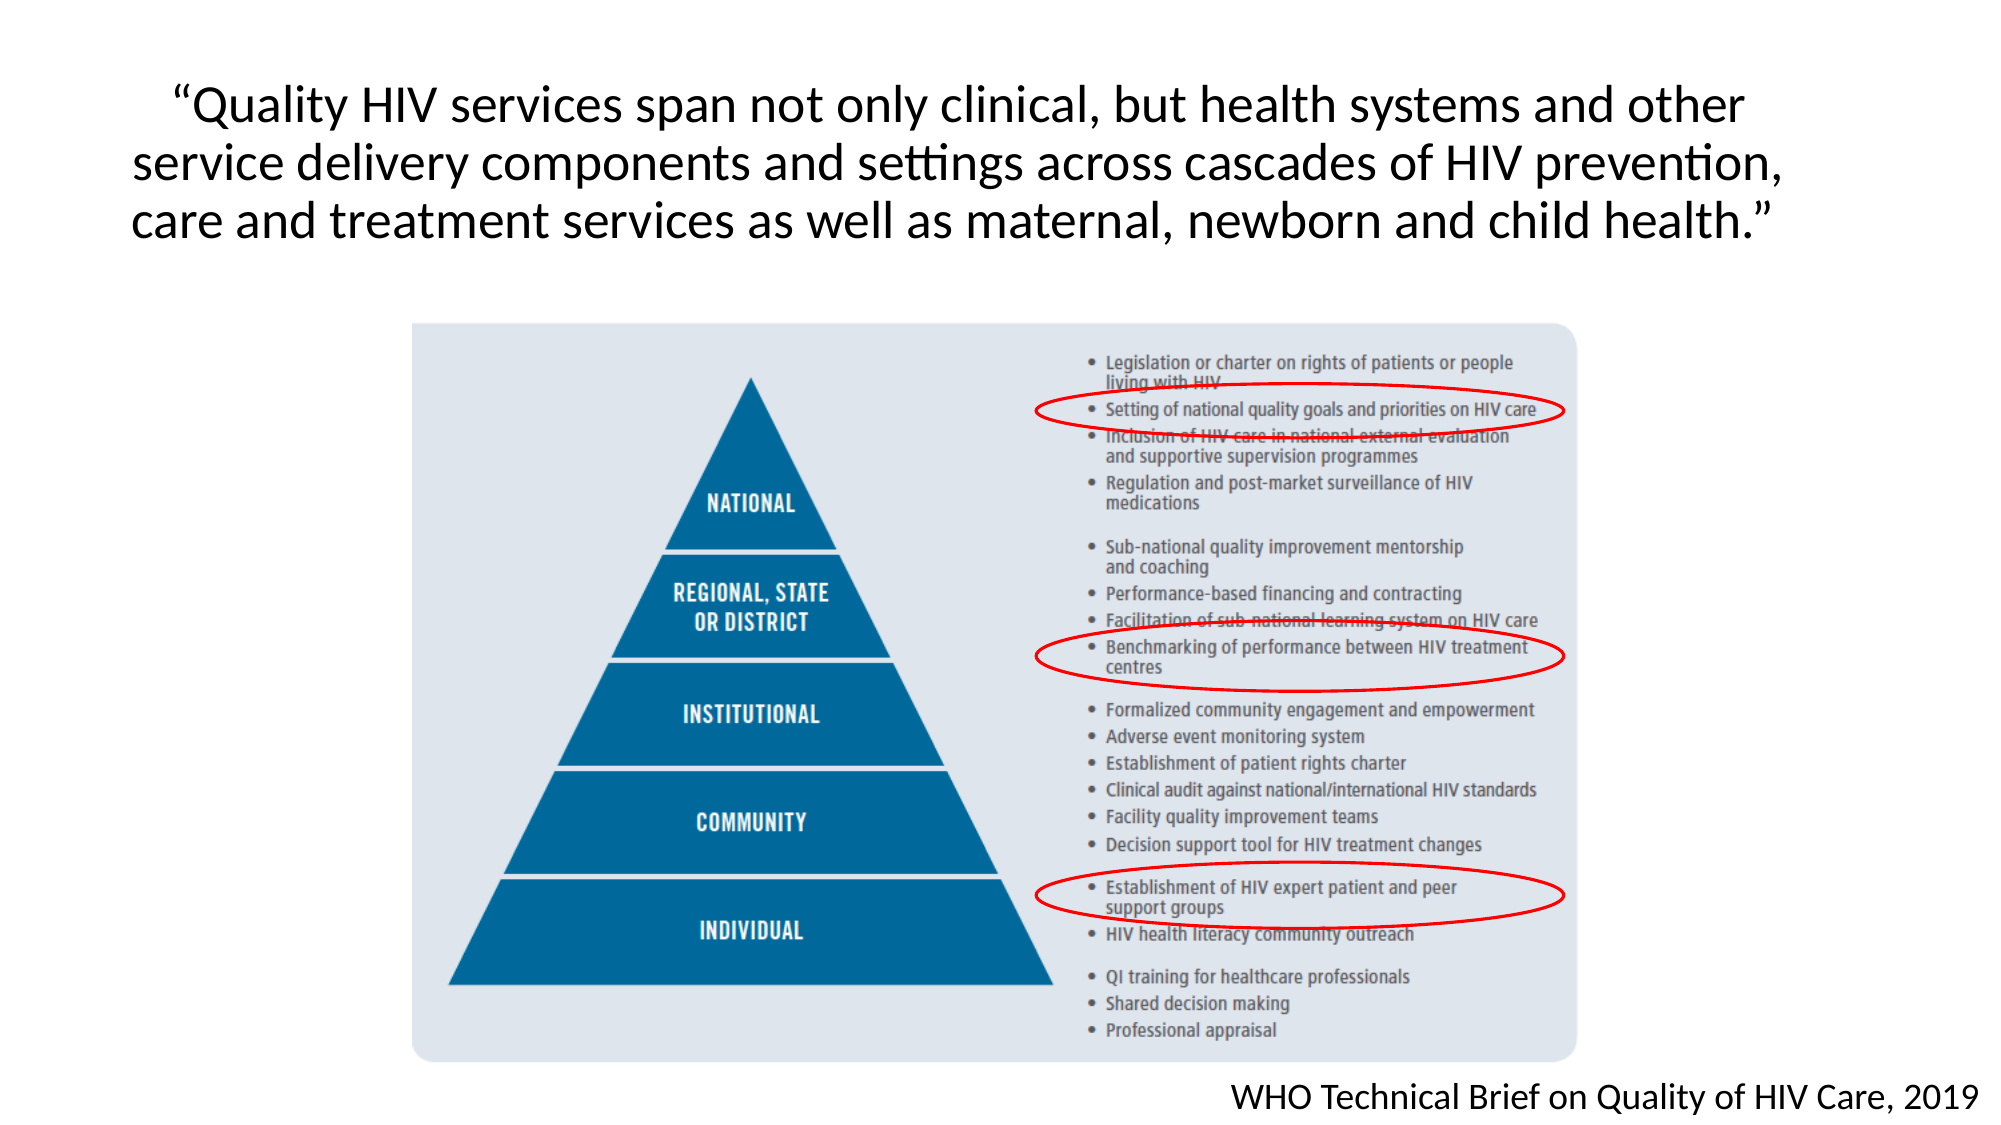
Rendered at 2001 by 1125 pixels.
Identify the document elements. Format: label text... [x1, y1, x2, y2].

picture [411, 320, 1578, 1065]
text_box WHO Technical Brief on Quality of HIV Care, 2019 [1216, 1064, 1995, 1125]
list “Quality HIV services span not only clinical, but health systems and other service delivery components and settings across cascades of HIV prevention, care and treatment services as well as maternal, newborn and child health.” [99, 0, 1818, 309]
